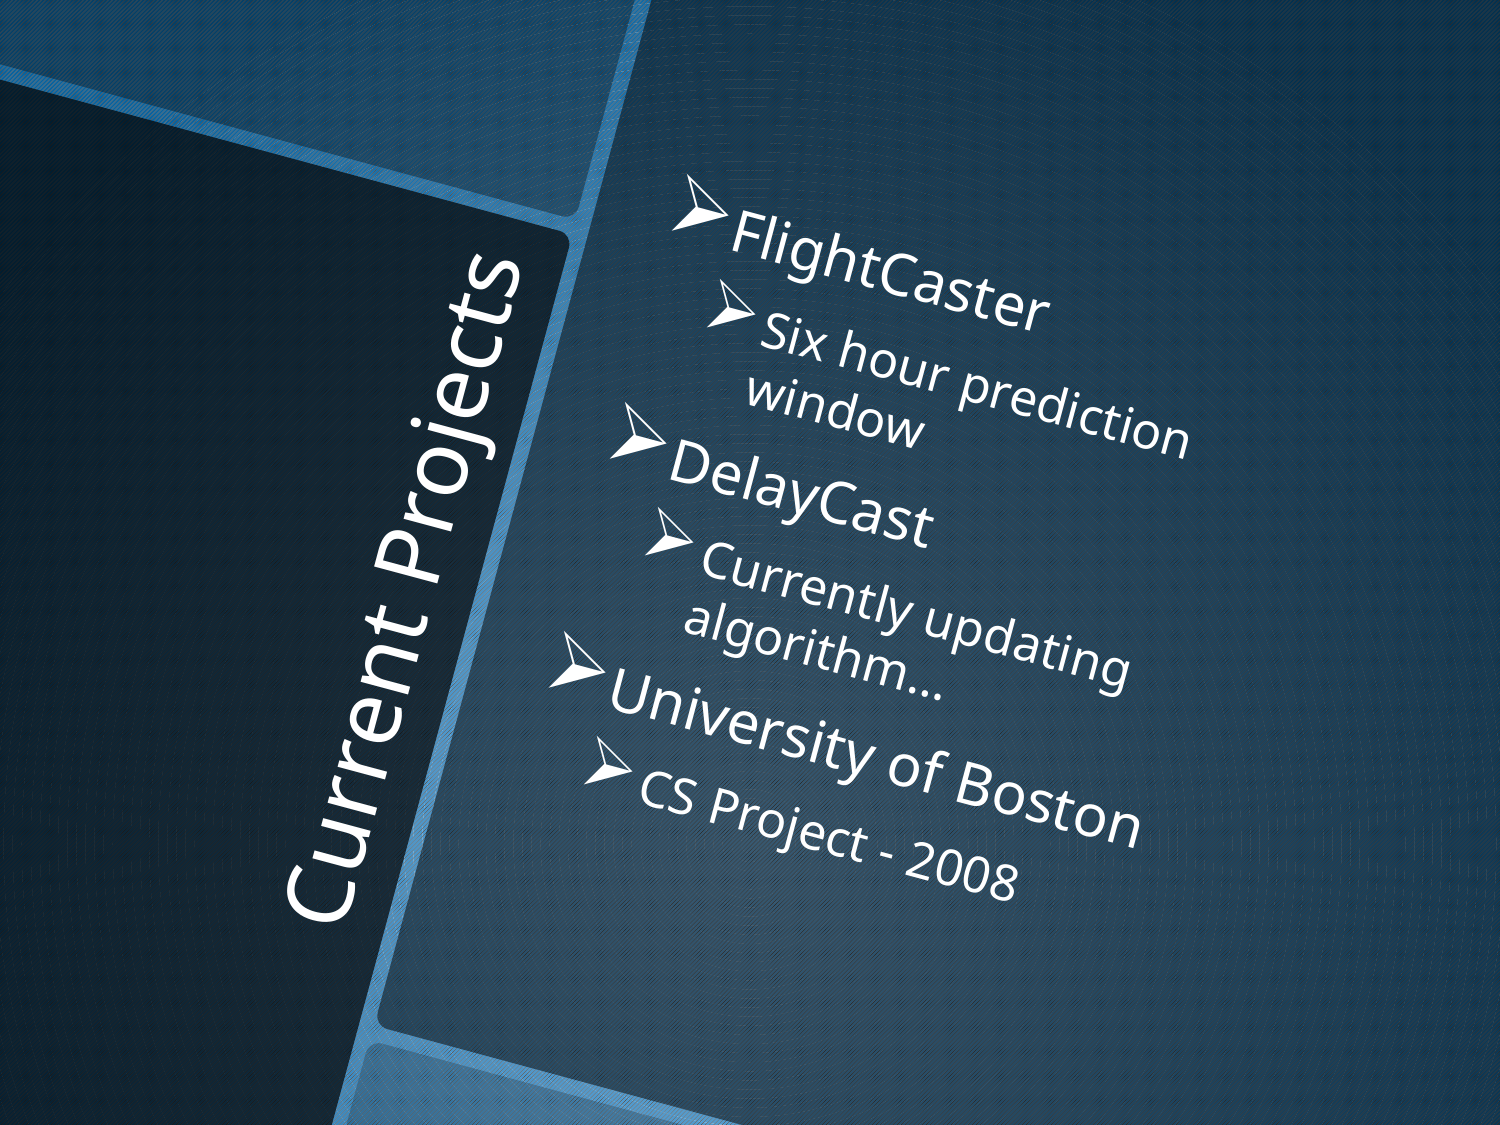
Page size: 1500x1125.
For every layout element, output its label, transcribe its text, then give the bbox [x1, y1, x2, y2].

title Current Projects [69, 181, 554, 1056]
list FlightCaster Six hour prediction window DelayCast Currently updating algorithm… University of Boston CS Project - 2008 [475, 72, 1430, 1076]
